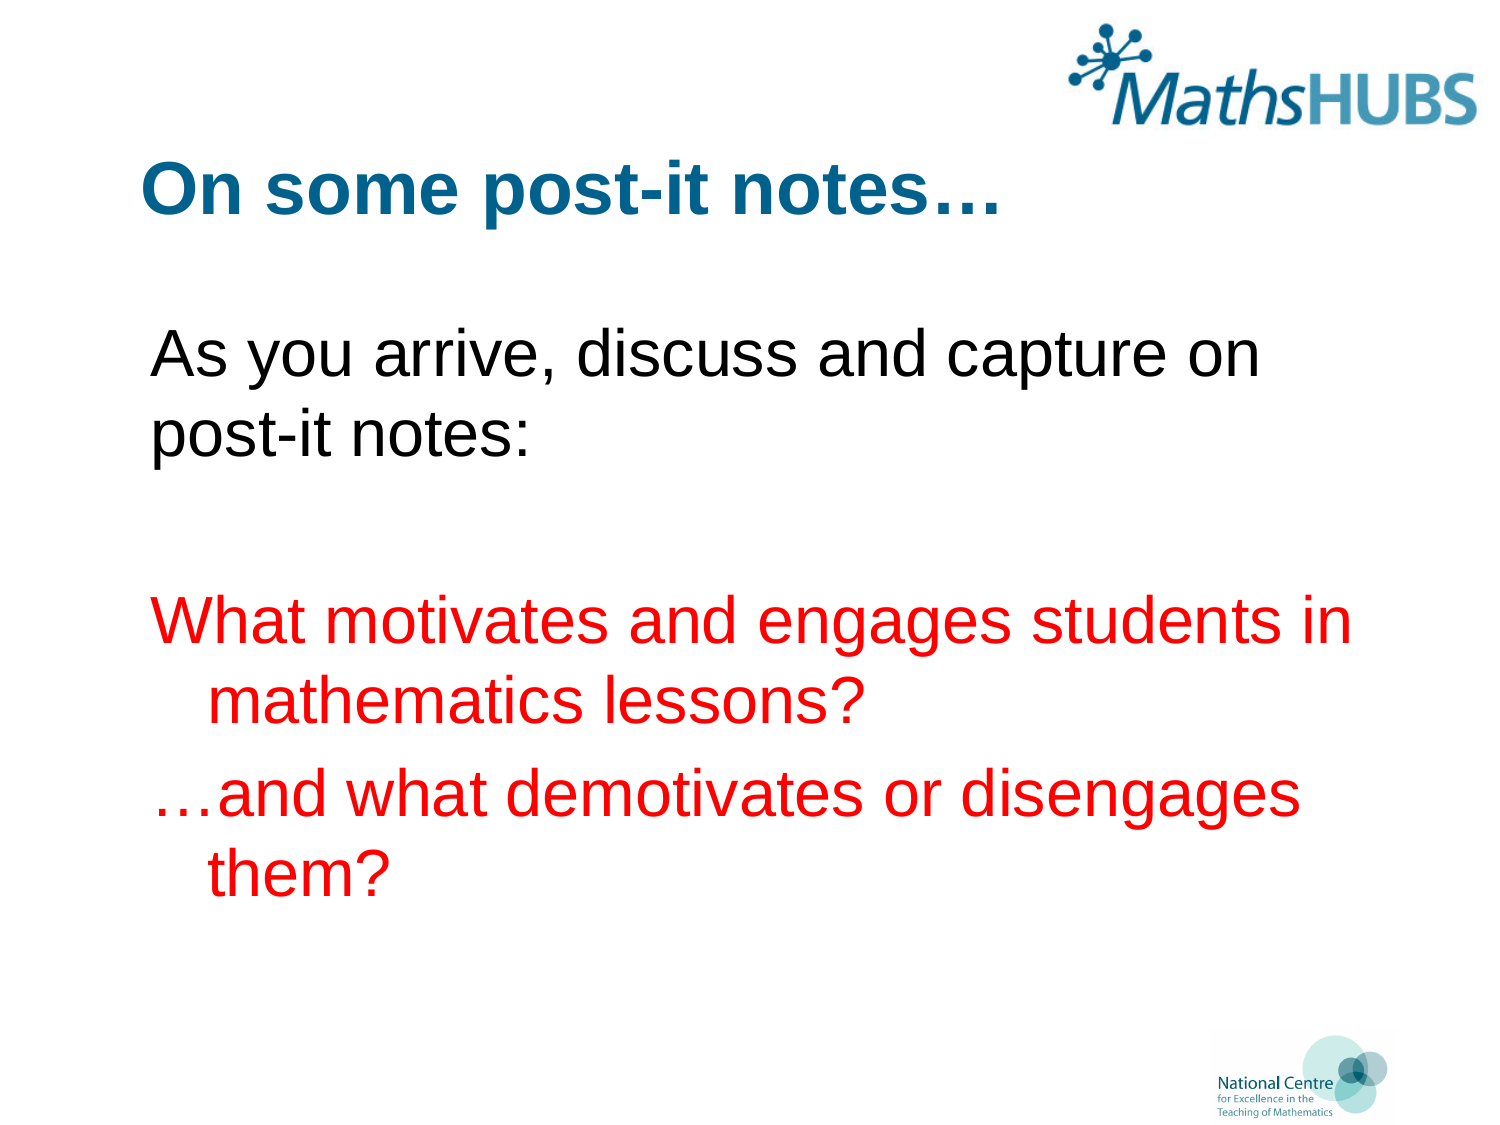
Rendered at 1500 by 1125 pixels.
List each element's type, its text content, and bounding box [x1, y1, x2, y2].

picture [1043, 0, 1500, 149]
picture [1210, 1029, 1397, 1125]
list As you arrive, discuss and capture on post-it notes: What motivates and engages students in mathematics lessons? …and what demotivates or disengages them? [135, 302, 1436, 978]
title On some post-it notes… [124, 49, 1426, 238]
